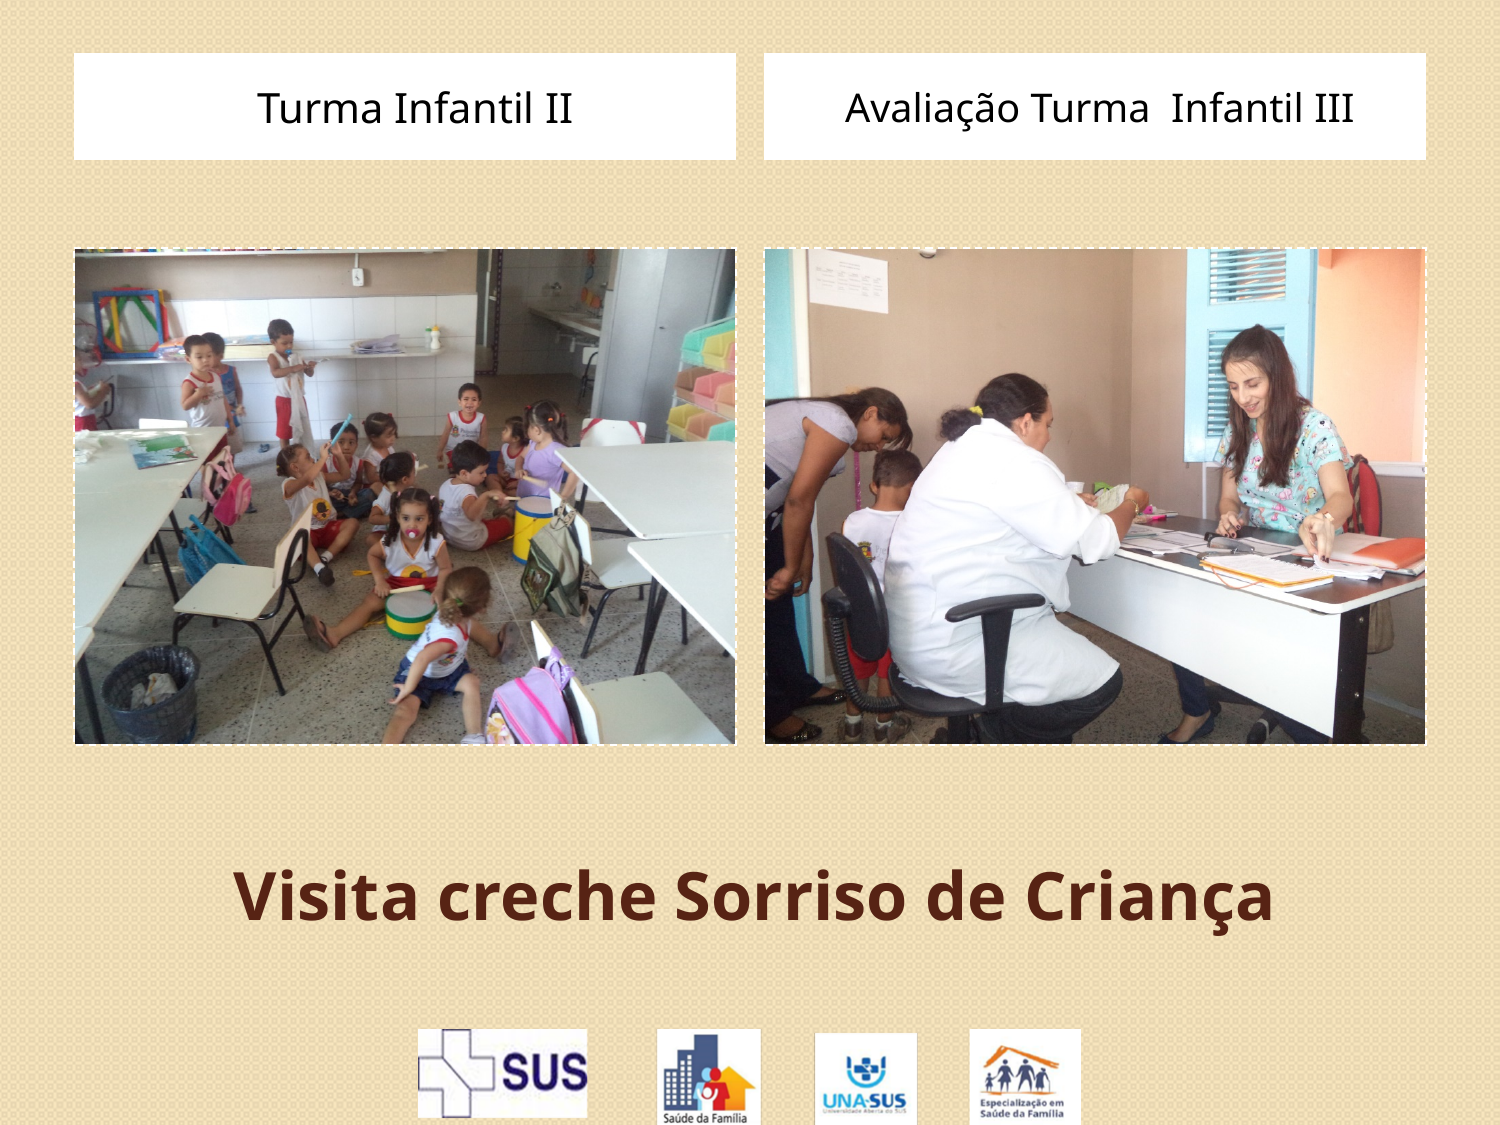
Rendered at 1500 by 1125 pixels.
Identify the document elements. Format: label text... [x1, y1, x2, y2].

list Avaliação Turma Infantil III [764, 53, 1426, 160]
list Turma Infantil II [74, 53, 736, 160]
title Visita creche Sorriso de Criança [75, 786, 1436, 1000]
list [764, 248, 1426, 745]
picture [418, 1029, 1082, 1125]
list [74, 248, 736, 745]
